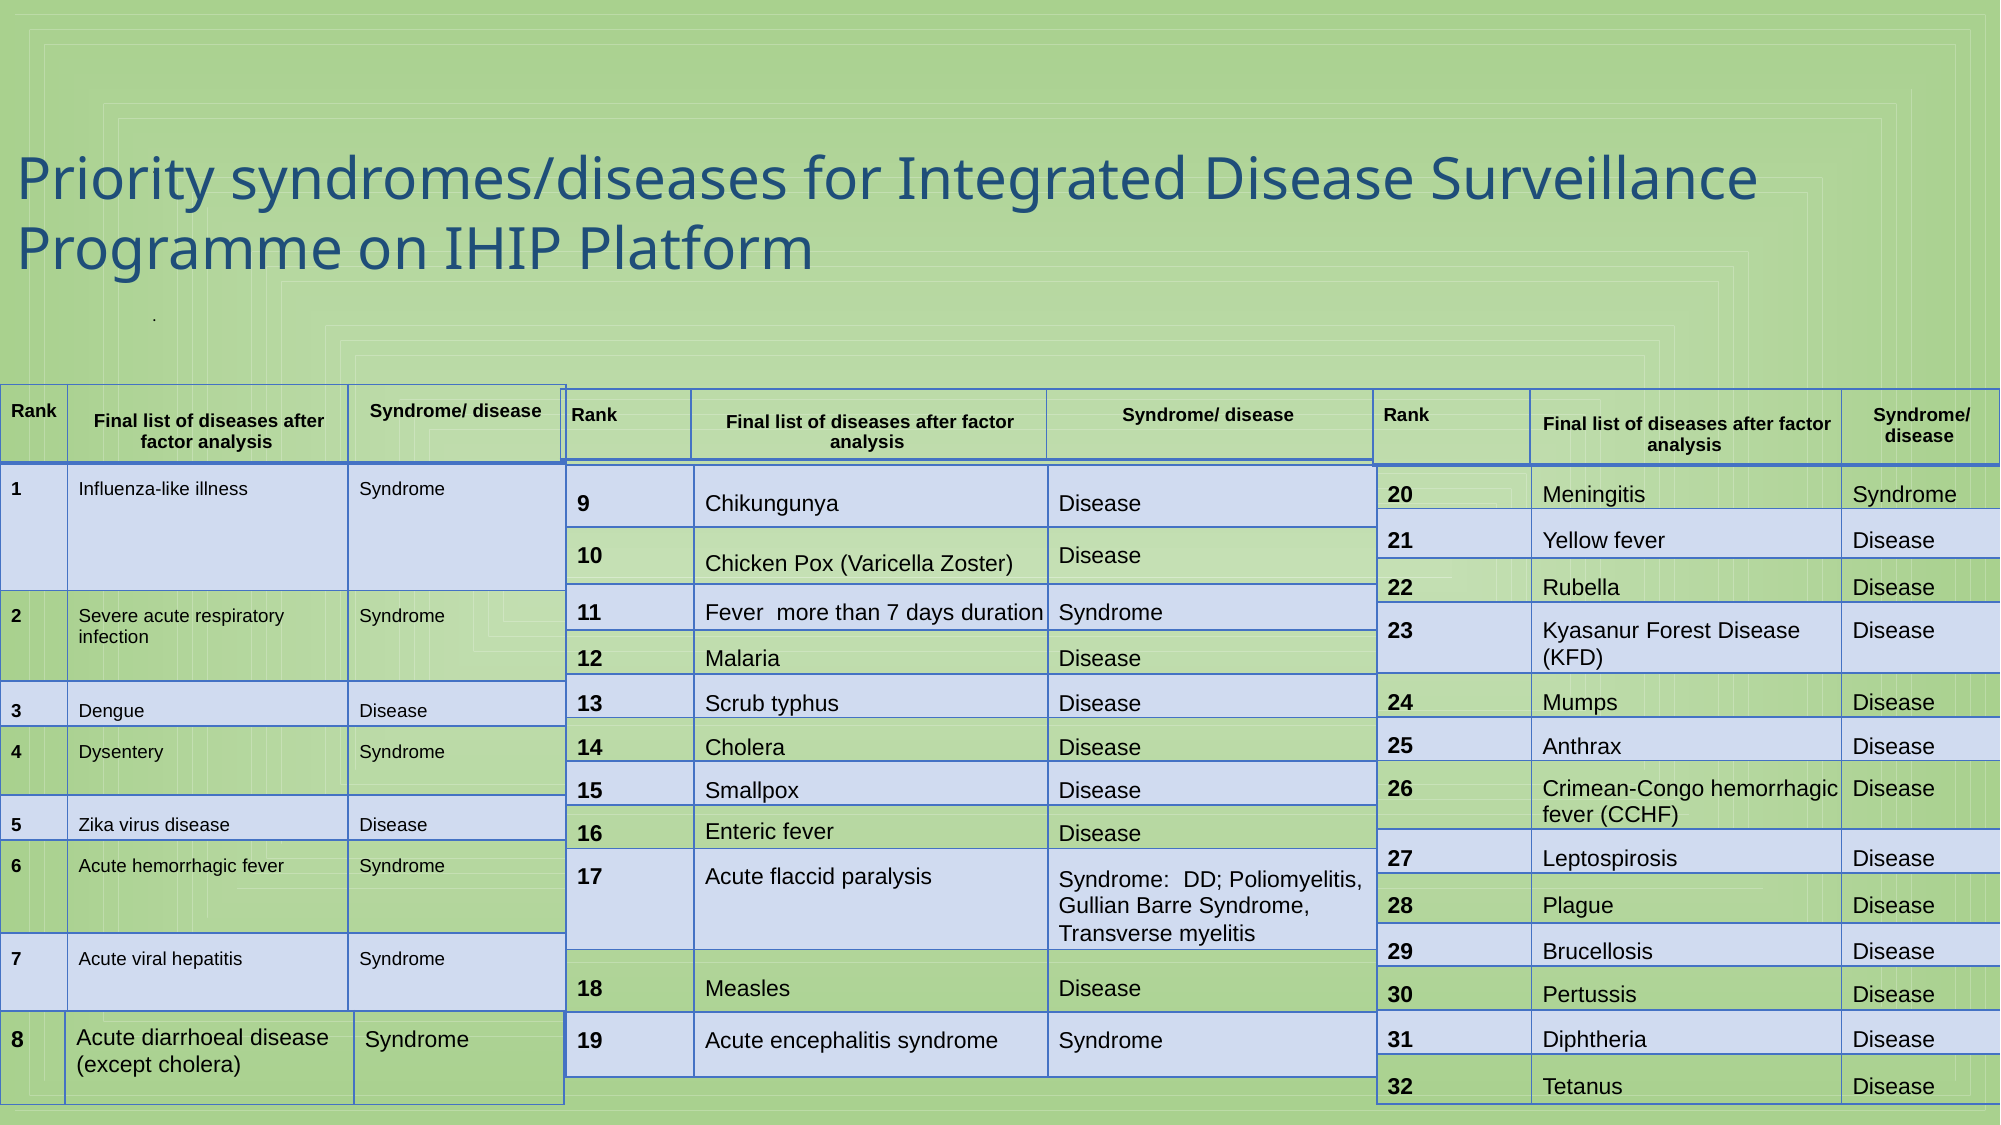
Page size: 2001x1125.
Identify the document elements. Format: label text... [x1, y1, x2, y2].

table_header Final list of diseases after factor analysis [692, 390, 1046, 458]
table_cell 30 [1378, 967, 1531, 1009]
table_cell Syndrome [1049, 1013, 1376, 1076]
table_header 9 [567, 466, 693, 526]
list . [137, 299, 988, 388]
table_cell Severe acute respiratory infection [68, 591, 347, 680]
table_header Syndrome [1842, 467, 2000, 508]
table_cell 10 [567, 528, 693, 583]
table_cell Disease [1842, 603, 2000, 672]
table_cell 7 [1, 934, 67, 1010]
table_cell Leptospirosis [1532, 830, 1841, 872]
table_cell Scrub typhus [695, 675, 1047, 717]
table_cell Pertussis [1532, 967, 1841, 1009]
table_cell 12 [567, 631, 693, 673]
table_cell 29 [1378, 924, 1531, 965]
table_cell 17 [567, 849, 693, 949]
table_cell Acute hemorrhagic fever [68, 841, 347, 932]
table_header Acute diarrhoeal disease (except cholera) [66, 1012, 353, 1104]
table_cell 3 [1, 682, 67, 725]
table_header 20 [1378, 467, 1531, 508]
table_cell 13 [567, 675, 693, 717]
table_cell Yellow fever [1532, 509, 1841, 557]
table_header Syndrome/ disease [1842, 390, 1999, 463]
table_cell Enteric fever [695, 806, 1047, 848]
table_cell 21 [1378, 509, 1531, 557]
table_cell 25 [1378, 718, 1531, 760]
table_header 8 [1, 1012, 64, 1104]
table_cell Disease [1049, 528, 1376, 583]
table_cell Disease [1842, 830, 2000, 872]
table_cell Acute flaccid paralysis [695, 849, 1047, 949]
table_cell Disease [1842, 674, 2000, 716]
table_cell 24 [1378, 674, 1531, 716]
table_cell 4 [1, 727, 67, 794]
table_cell Syndrome [349, 727, 565, 794]
table_cell 31 [1378, 1011, 1531, 1053]
table_cell Crimean-Congo hemorrhagic fever (CCHF) [1532, 761, 1841, 828]
table_header Chikungunya [695, 466, 1047, 526]
table_header Syndrome [355, 1012, 563, 1104]
table_cell Disease [1842, 874, 2000, 922]
table_header Rank [561, 390, 690, 458]
table_cell Disease [1842, 1011, 2000, 1053]
table_cell Tetanus [1532, 1055, 1841, 1103]
table_cell Influenza-like illness [68, 465, 347, 590]
table_cell Disease [1842, 967, 2000, 1009]
table_header Final list of diseases after factor analysis [1531, 390, 1841, 463]
table_cell 28 [1378, 874, 1531, 922]
table_cell Syndrome [349, 465, 565, 590]
table_cell Anthrax [1532, 718, 1841, 760]
table_cell Disease [1049, 675, 1376, 717]
table_cell 15 [567, 762, 693, 804]
table_cell Dengue [68, 682, 347, 725]
table_cell Smallpox [695, 762, 1047, 804]
table_cell Syndrome: DD; Poliomyelitis, Gullian Barre Syndrome, Transverse myelitis [1049, 849, 1376, 949]
table_cell 27 [1378, 830, 1531, 872]
table_cell Rubella [1532, 559, 1841, 601]
table_header Meningitis [1532, 467, 1841, 508]
table_cell Disease [1049, 950, 1376, 1011]
table_cell 19 [567, 1013, 693, 1076]
table_cell Mumps [1532, 674, 1841, 716]
table_cell Disease [1842, 718, 2000, 760]
text_box Priority syndromes/diseases for Integrated Disease Surveillance Programme on IHIP Platform [1, 133, 1955, 289]
title . [137, 59, 1863, 133]
table_header Syndrome/ disease [349, 385, 565, 461]
table_cell Disease [1842, 509, 2000, 557]
table_cell Kyasanur Forest Disease (KFD) [1532, 603, 1841, 672]
table_cell 23 [1378, 603, 1531, 672]
table_cell Brucellosis [1532, 924, 1841, 965]
table_cell 1 [1, 465, 67, 590]
table_cell Disease [349, 682, 565, 725]
table_cell Plague [1532, 874, 1841, 922]
table_cell Zika virus disease [68, 796, 347, 839]
table_cell Acute viral hepatitis [68, 934, 347, 1010]
table_cell Disease [1049, 806, 1376, 848]
table_cell Cholera [695, 718, 1047, 760]
table_cell Chicken Pox (Varicella Zoster) [695, 528, 1047, 583]
table_cell Fever more than 7 days duration [695, 585, 1047, 629]
table_cell Disease [1842, 924, 2000, 965]
table_cell Syndrome [1049, 585, 1376, 629]
table_cell 11 [567, 585, 693, 629]
table_cell Measles [695, 950, 1047, 1011]
table_cell Syndrome [349, 934, 565, 1010]
table_cell Acute encephalitis syndrome [695, 1013, 1047, 1076]
table_cell Disease [349, 796, 565, 839]
table_header Rank [1374, 390, 1529, 463]
table_header Final list of diseases after factor analysis [68, 385, 347, 461]
table_cell 14 [567, 718, 693, 760]
table_cell 18 [567, 950, 693, 1011]
table_cell Disease [1842, 761, 2000, 828]
table_cell Syndrome [349, 591, 565, 680]
table_cell Malaria [695, 631, 1047, 673]
table_cell 22 [1378, 559, 1531, 601]
table_cell 2 [1, 591, 67, 680]
table_cell Disease [1842, 1055, 2000, 1103]
table_cell 32 [1378, 1055, 1531, 1103]
table_cell Disease [1842, 559, 2000, 601]
table_cell 6 [1, 841, 67, 932]
table_cell Diphtheria [1532, 1011, 1841, 1053]
table_header Disease [1049, 466, 1376, 526]
table_header Syndrome/ disease [1047, 390, 1372, 458]
table_cell 5 [1, 796, 67, 839]
table_cell Syndrome [349, 841, 565, 932]
table_cell Disease [1049, 718, 1376, 760]
table_cell 26 [1378, 761, 1531, 828]
table_cell Disease [1049, 631, 1376, 673]
table_cell Dysentery [68, 727, 347, 794]
table_header Rank [1, 385, 67, 461]
table_cell Disease [1049, 762, 1376, 804]
table_cell 16 [567, 806, 693, 848]
